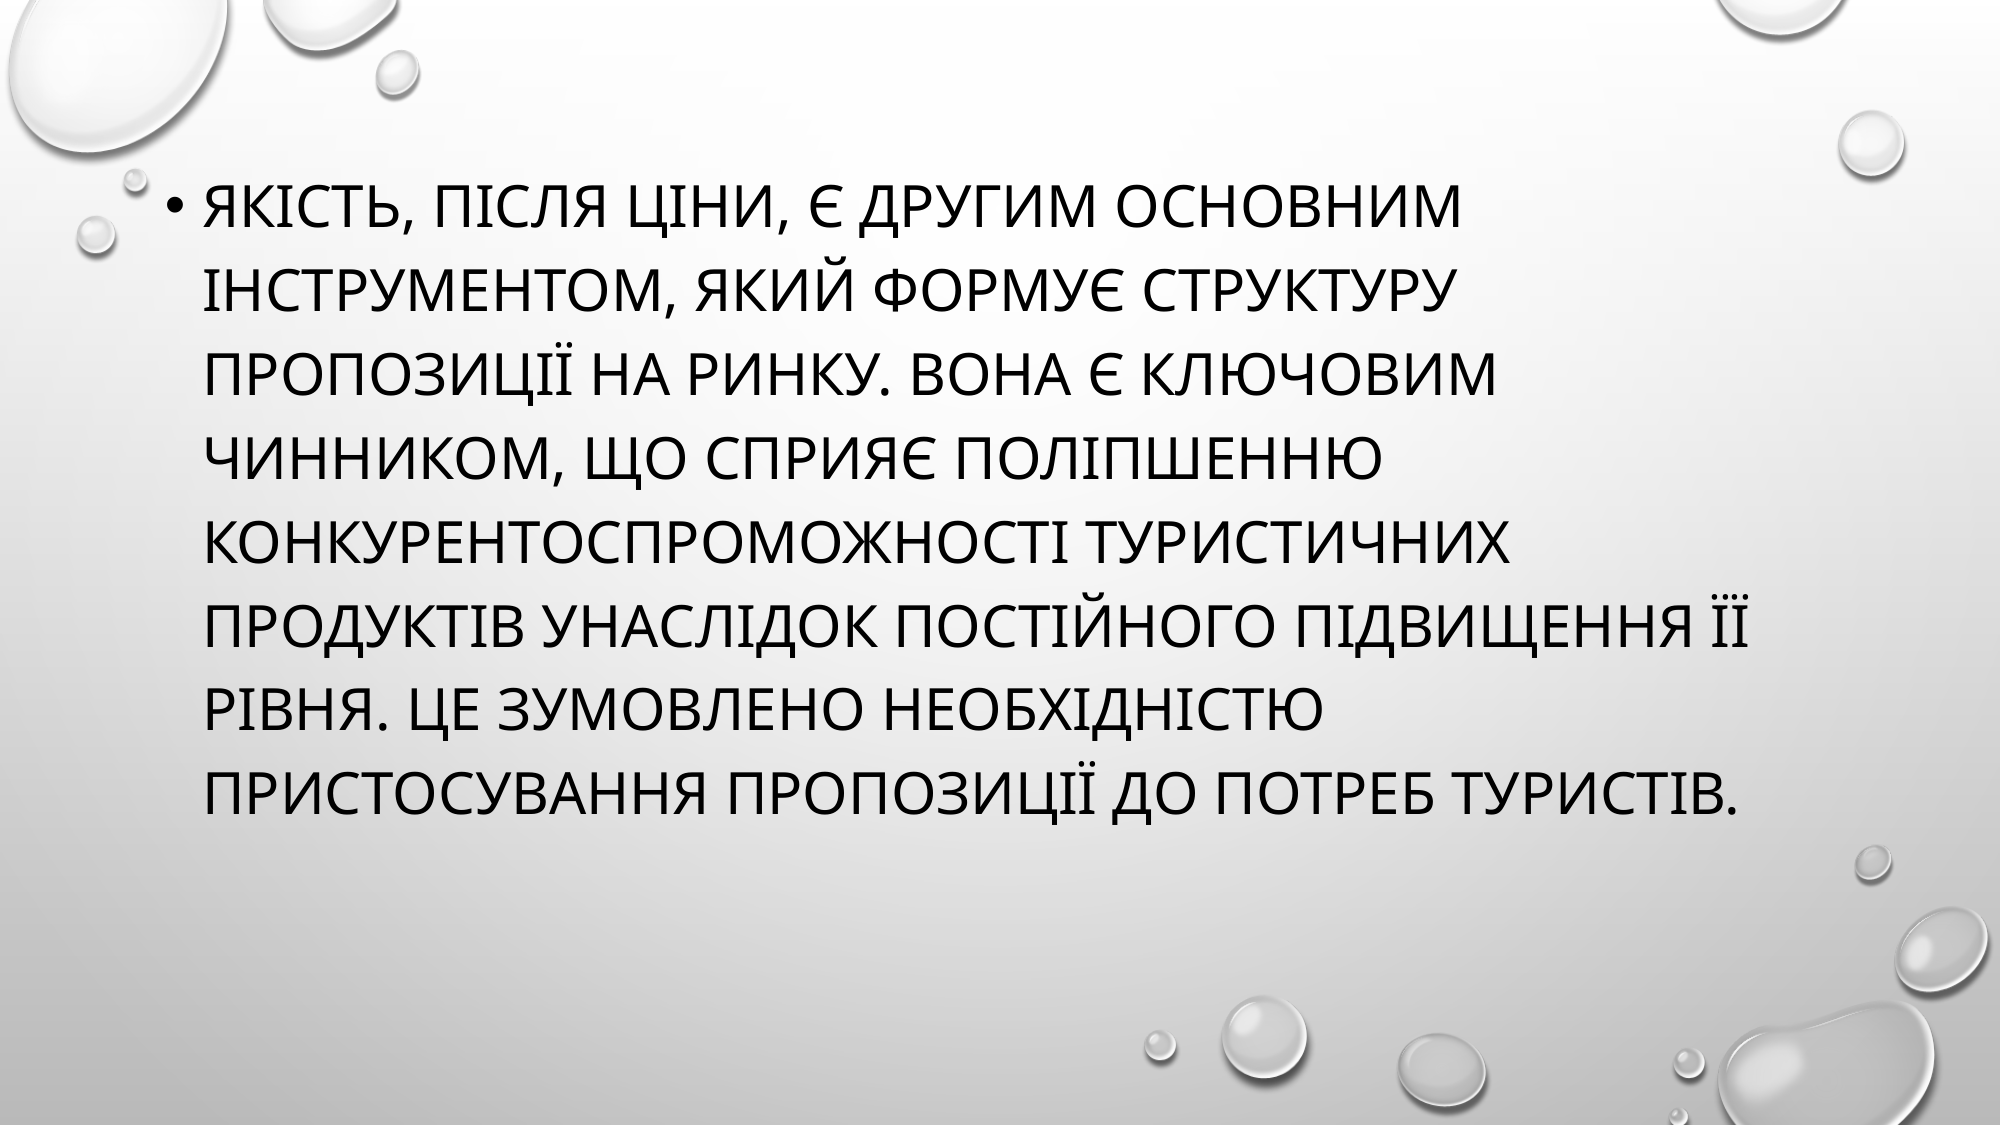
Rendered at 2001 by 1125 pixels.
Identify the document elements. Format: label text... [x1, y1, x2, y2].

list Якість, після ціни, є другим основним інструментом, який формує структуру пропозиції на ринку. Вона є ключовим чинником, що сприяє поліпшенню конкурентоспроможності туристичних продуктів унаслідок постійного підвищення її рівня. Це зумовлено необхідністю пристосування пропозиції до потреб туристів. [149, 148, 1850, 950]
picture [0, 0, 2000, 1125]
